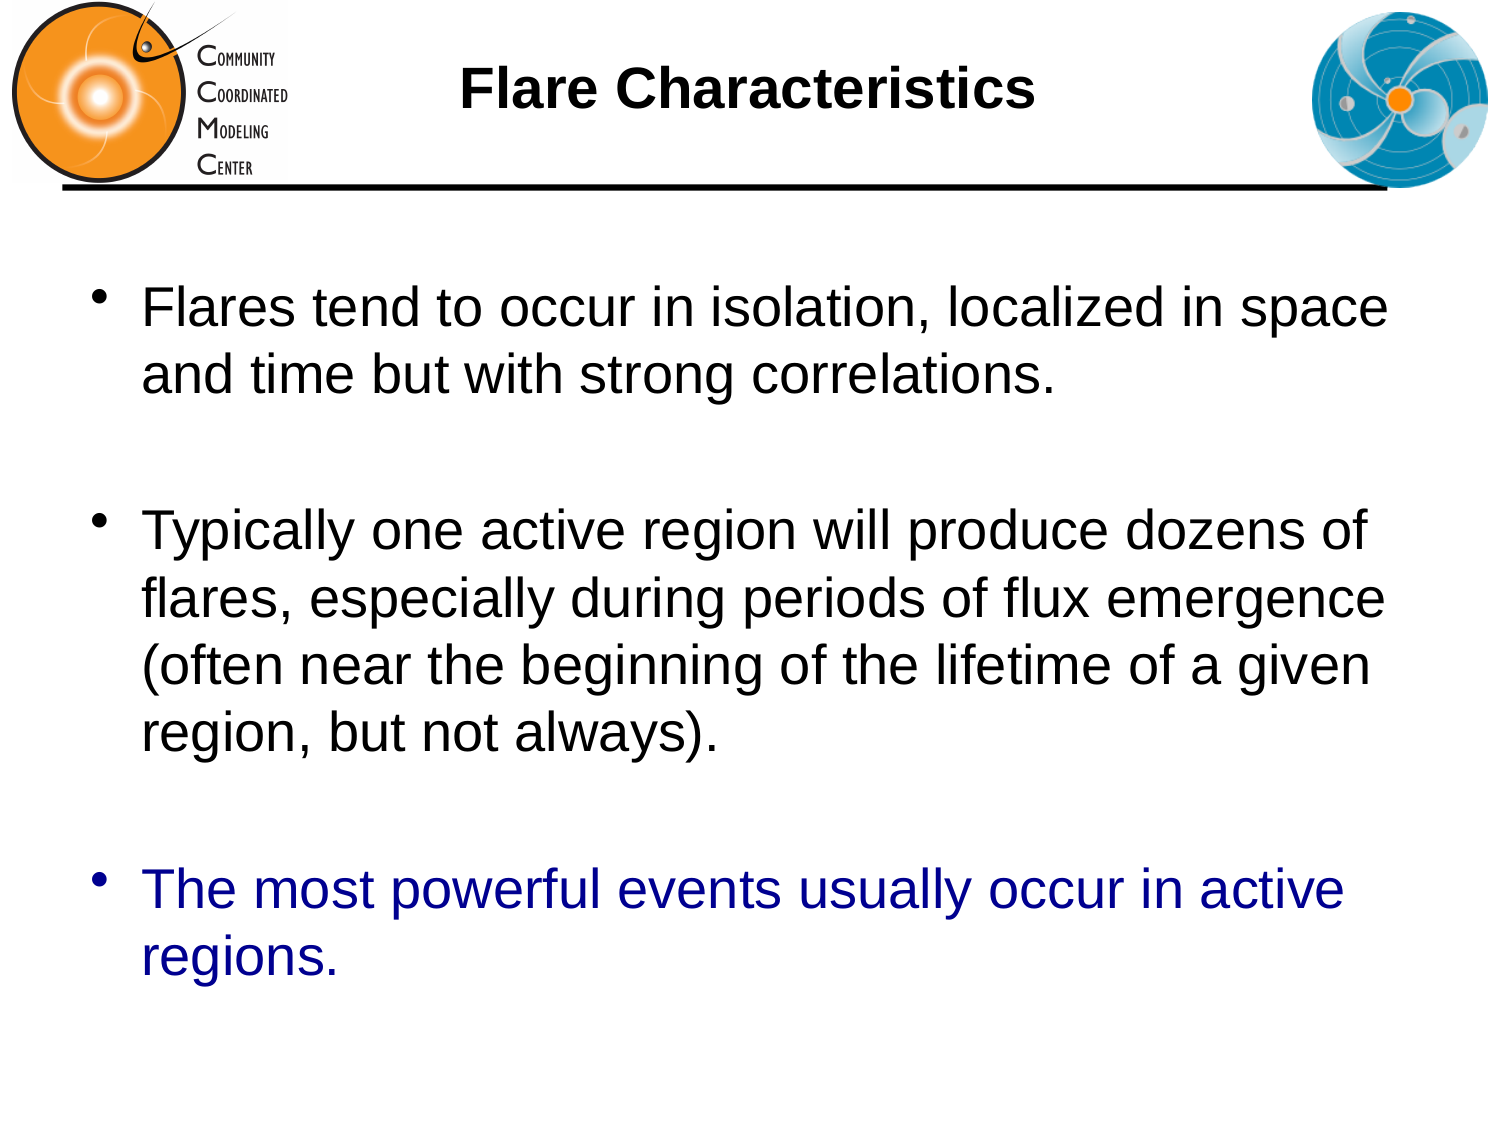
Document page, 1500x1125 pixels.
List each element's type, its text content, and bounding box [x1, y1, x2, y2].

list Flares tend to occur in isolation, localized in space and time but with strong correlations. Typically one active region will produce dozens of flares, especially during periods of flux emergence (often near the beginning of the lifetime of a given region, but not always). The most powerful events usually occur in active regions. [74, 262, 1426, 1006]
picture [1407, 16, 1415, 24]
picture [1312, 12, 1488, 188]
picture [12, 0, 288, 183]
picture [1339, 95, 1354, 112]
text_box Flare Characteristics [445, 42, 1053, 128]
